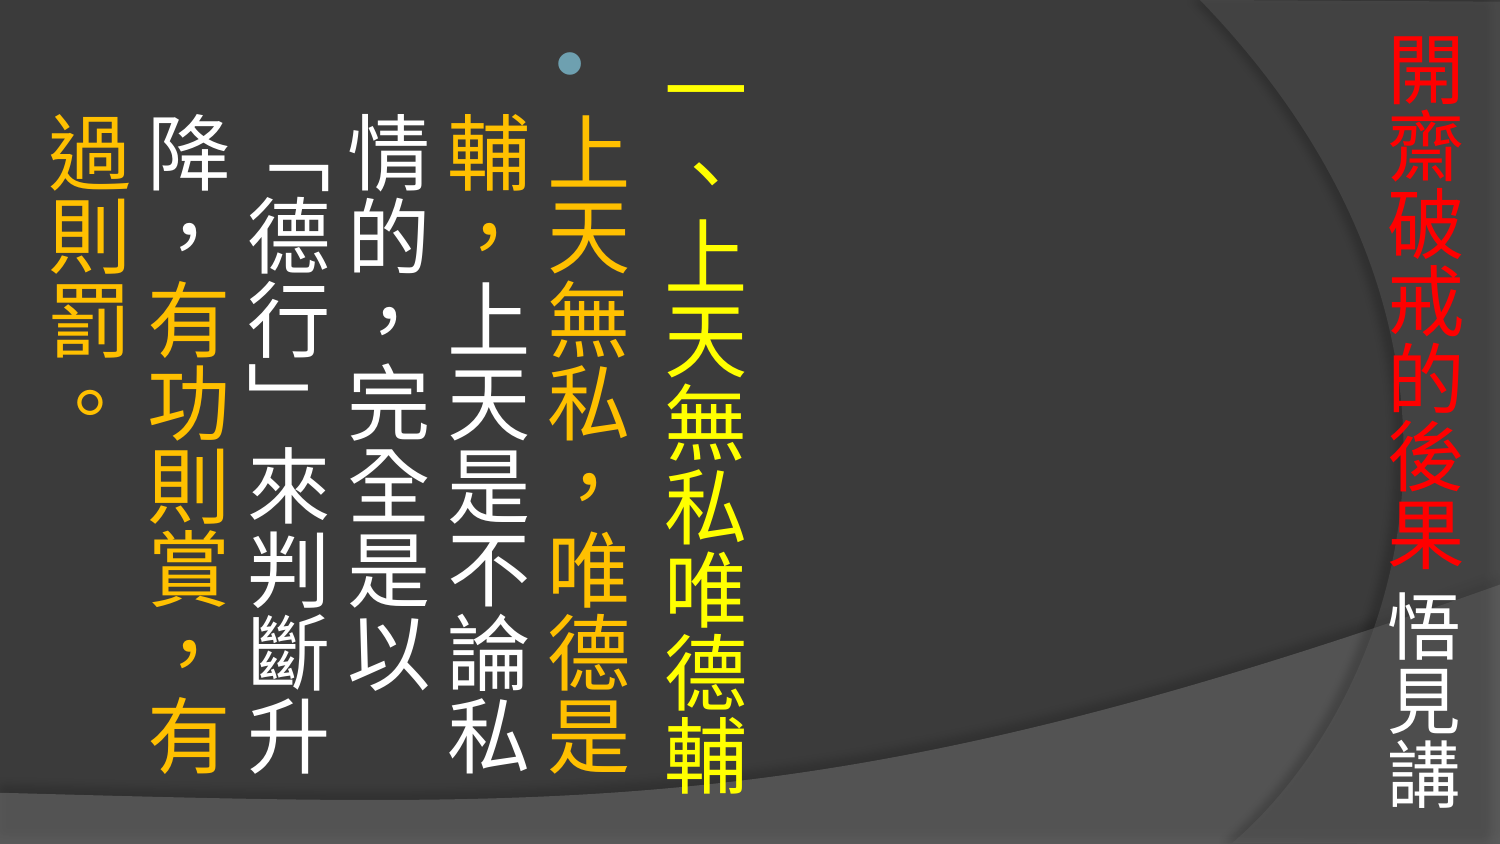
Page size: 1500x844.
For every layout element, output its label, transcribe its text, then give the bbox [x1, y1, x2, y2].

title 開齋破戒的後果 悟見講 [1364, 21, 1483, 820]
list 一、上天無私唯德輔 上天無私，唯德是輔，上天是不論私情的，完全是以「德行」來判斷升降，有功則賞，有過則罰。 [29, 27, 1365, 820]
